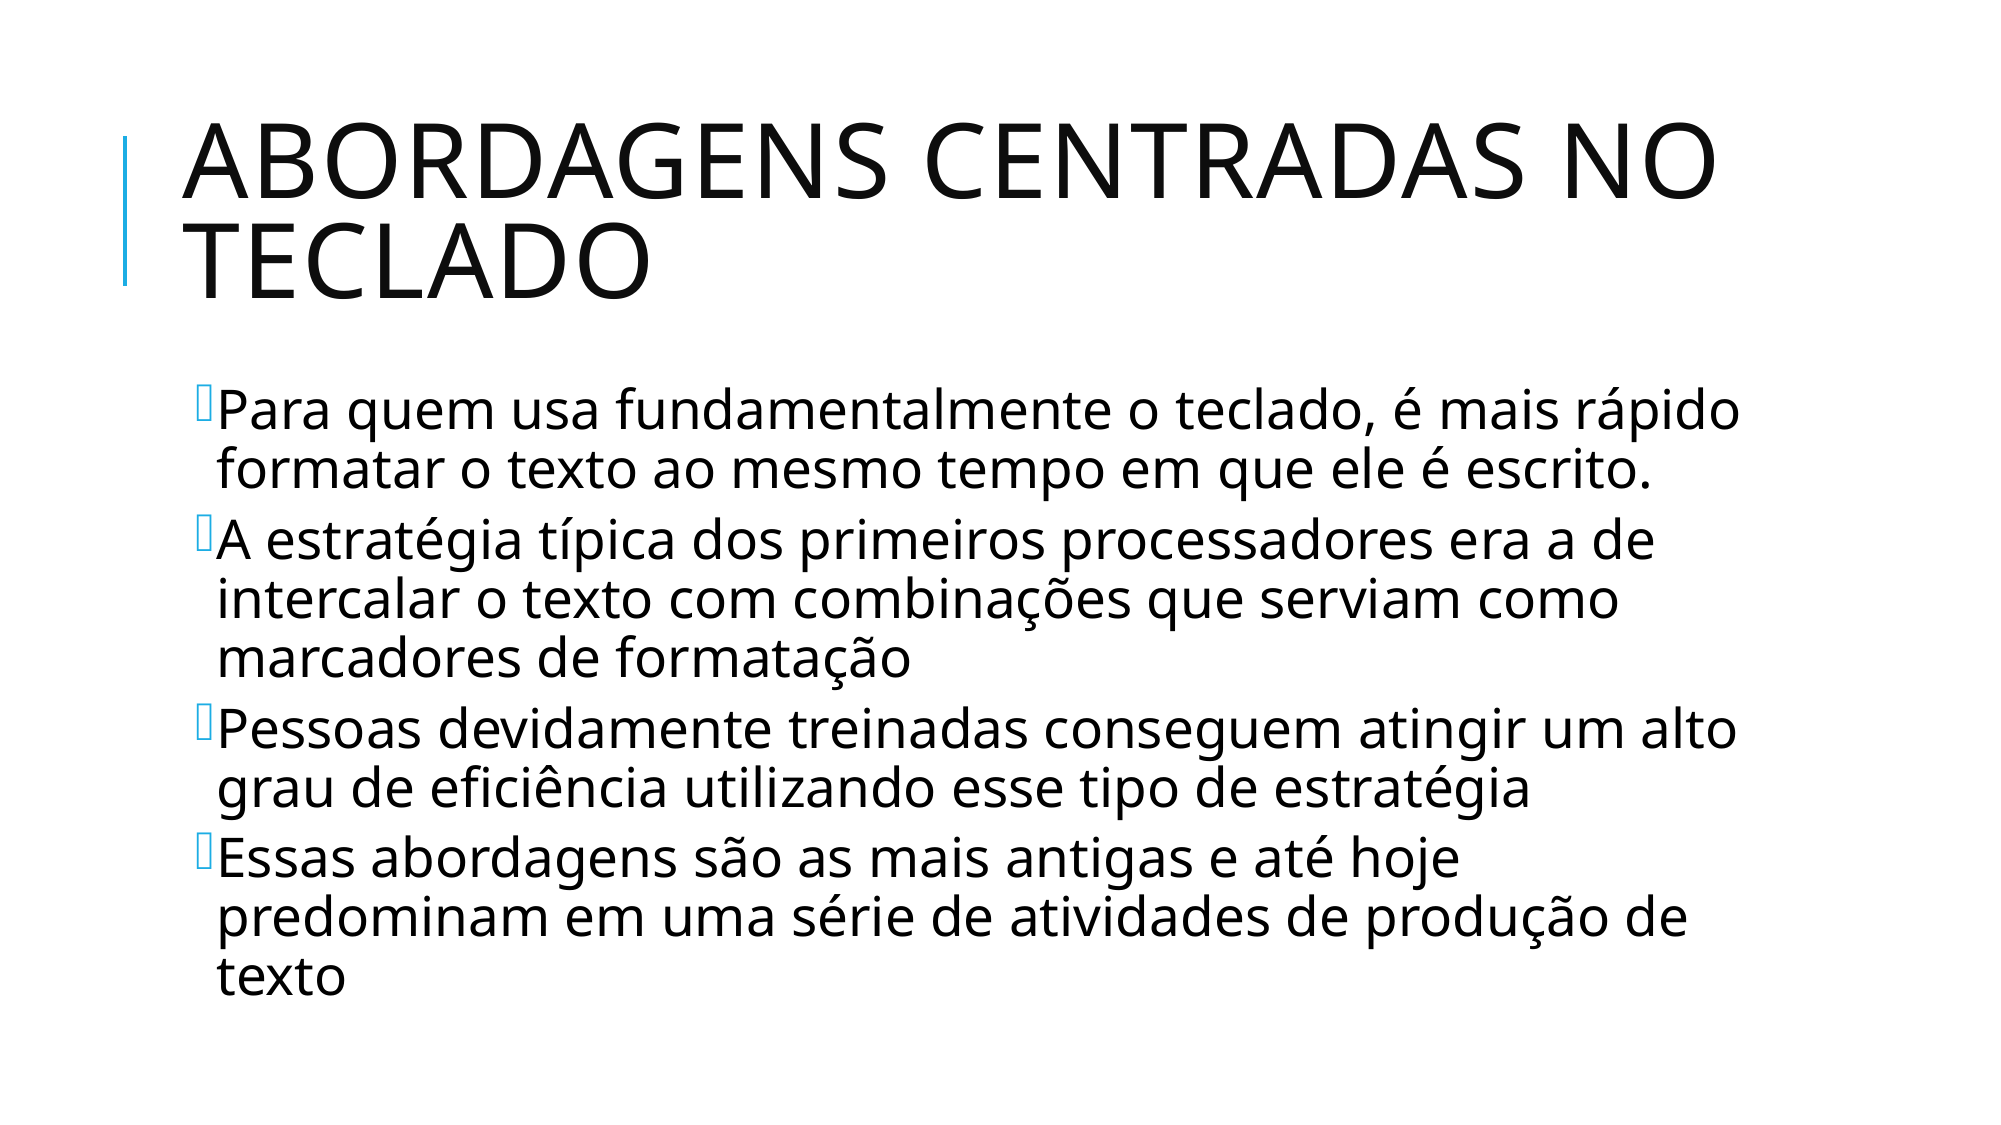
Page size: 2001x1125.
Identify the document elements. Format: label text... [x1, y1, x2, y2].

list Para quem usa fundamentalmente o teclado, é mais rápido formatar o texto ao mesmo tempo em que ele é escrito. A estratégia típica dos primeiros processadores era a de intercalar o texto com combinações que serviam como marcadores de formatação Pessoas devidamente treinadas conseguem atingir um alto grau de eficiência utilizando esse tipo de estratégia Essas abordagens são as mais antigas e até hoje predominam em uma série de atividades de produção de texto [168, 375, 1763, 1035]
title Abordagens centradas no teclado [168, 96, 1763, 342]
